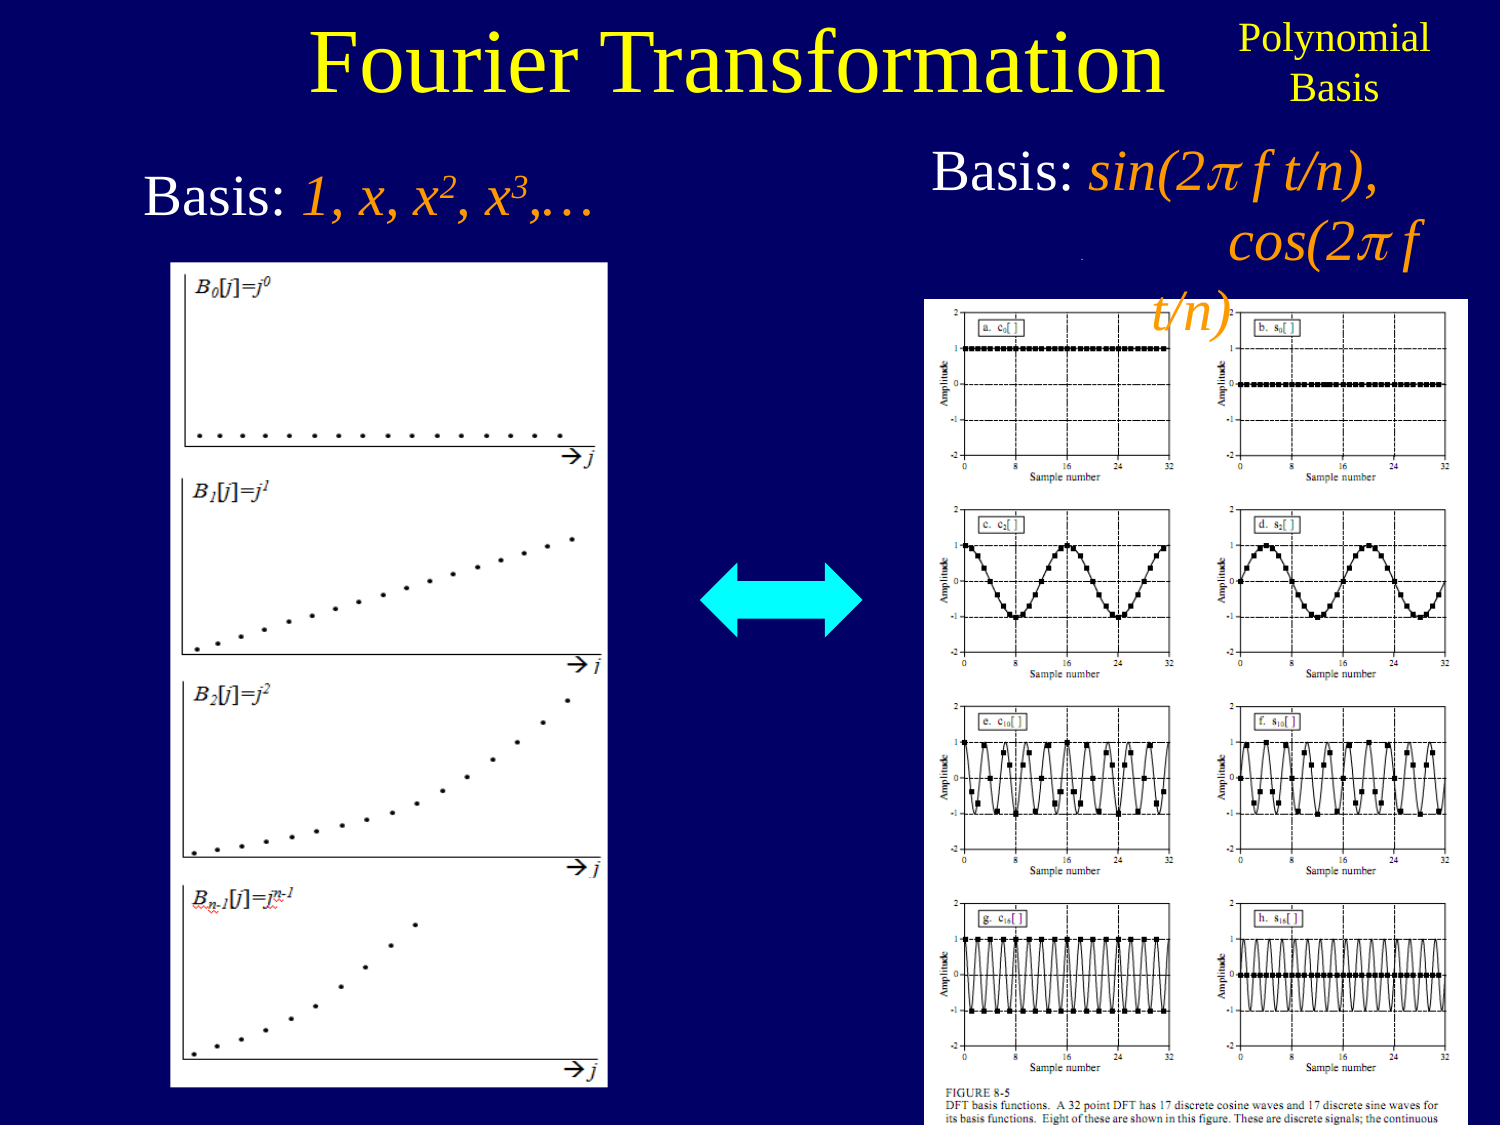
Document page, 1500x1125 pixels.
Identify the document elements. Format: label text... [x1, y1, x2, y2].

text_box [912, 124, 1471, 1125]
text_box Polynomial Basis [1223, 2, 1446, 118]
text_box [699, 562, 863, 638]
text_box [115, 149, 639, 1088]
text_box Fourier Transformation [112, 0, 1388, 150]
